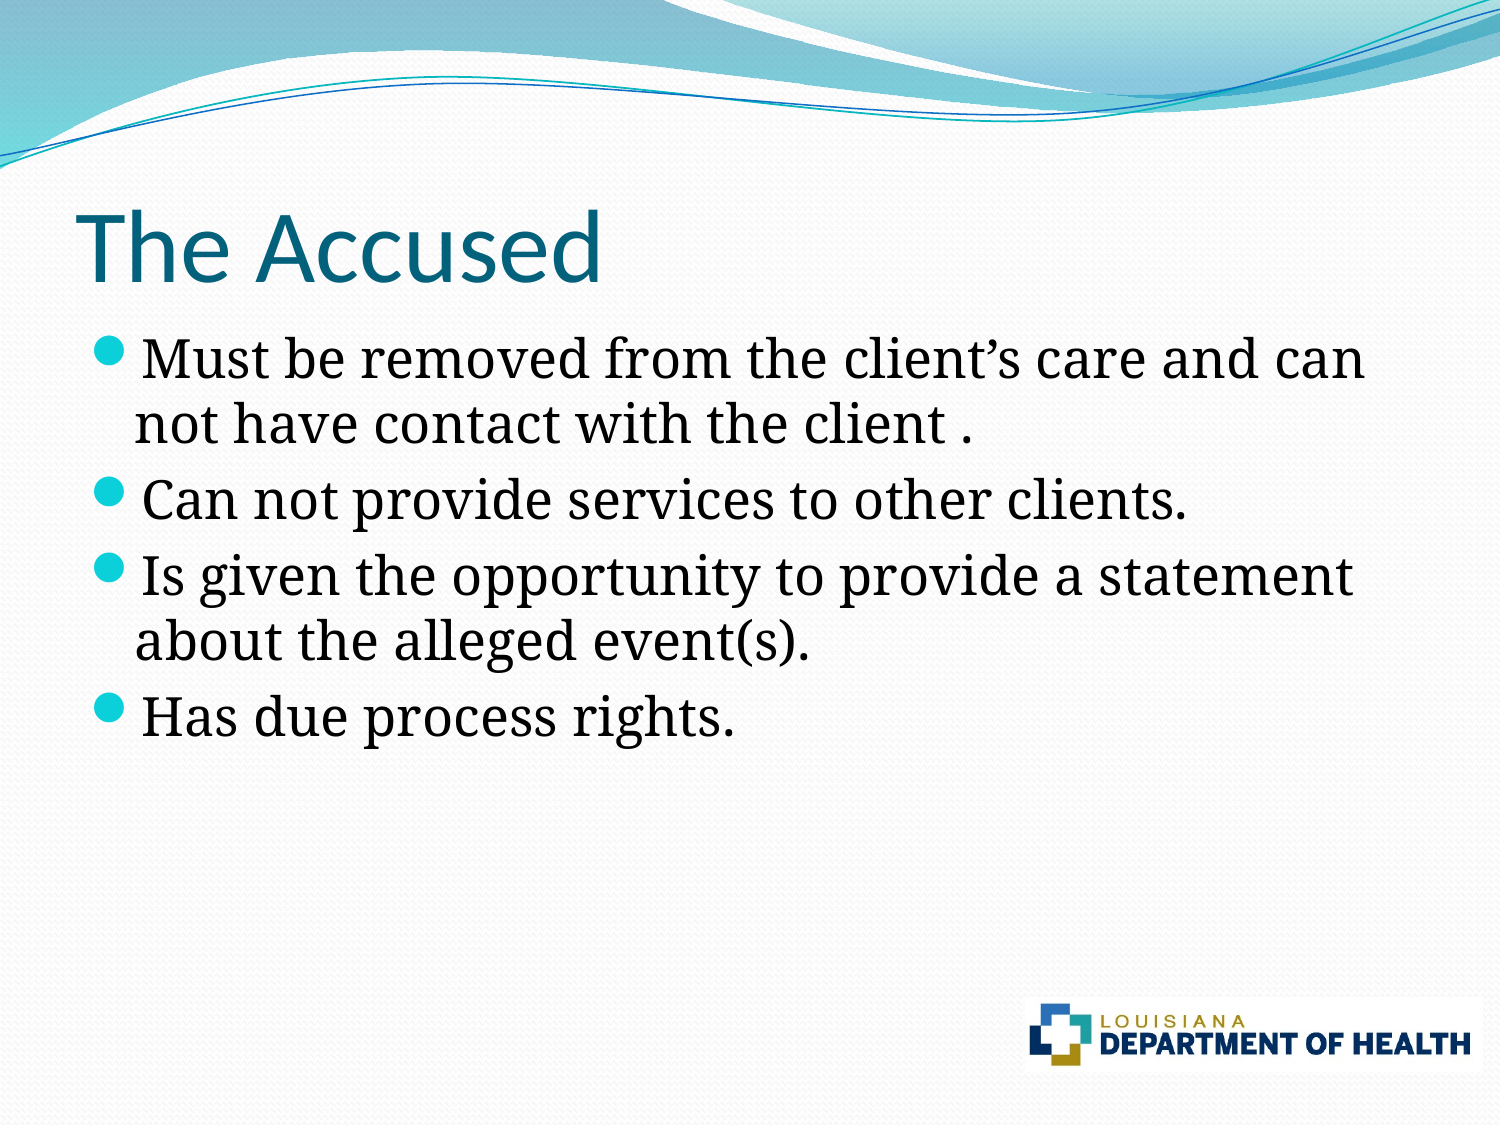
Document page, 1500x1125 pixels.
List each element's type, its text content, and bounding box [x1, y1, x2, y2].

picture [1024, 996, 1483, 1072]
list Must be removed from the client’s care and can not have contact with the client . Can not provide services to other clients. Is given the opportunity to provide a statement about the alleged event(s). Has due process rights. [75, 317, 1425, 1038]
title The Accused [75, 115, 1425, 303]
